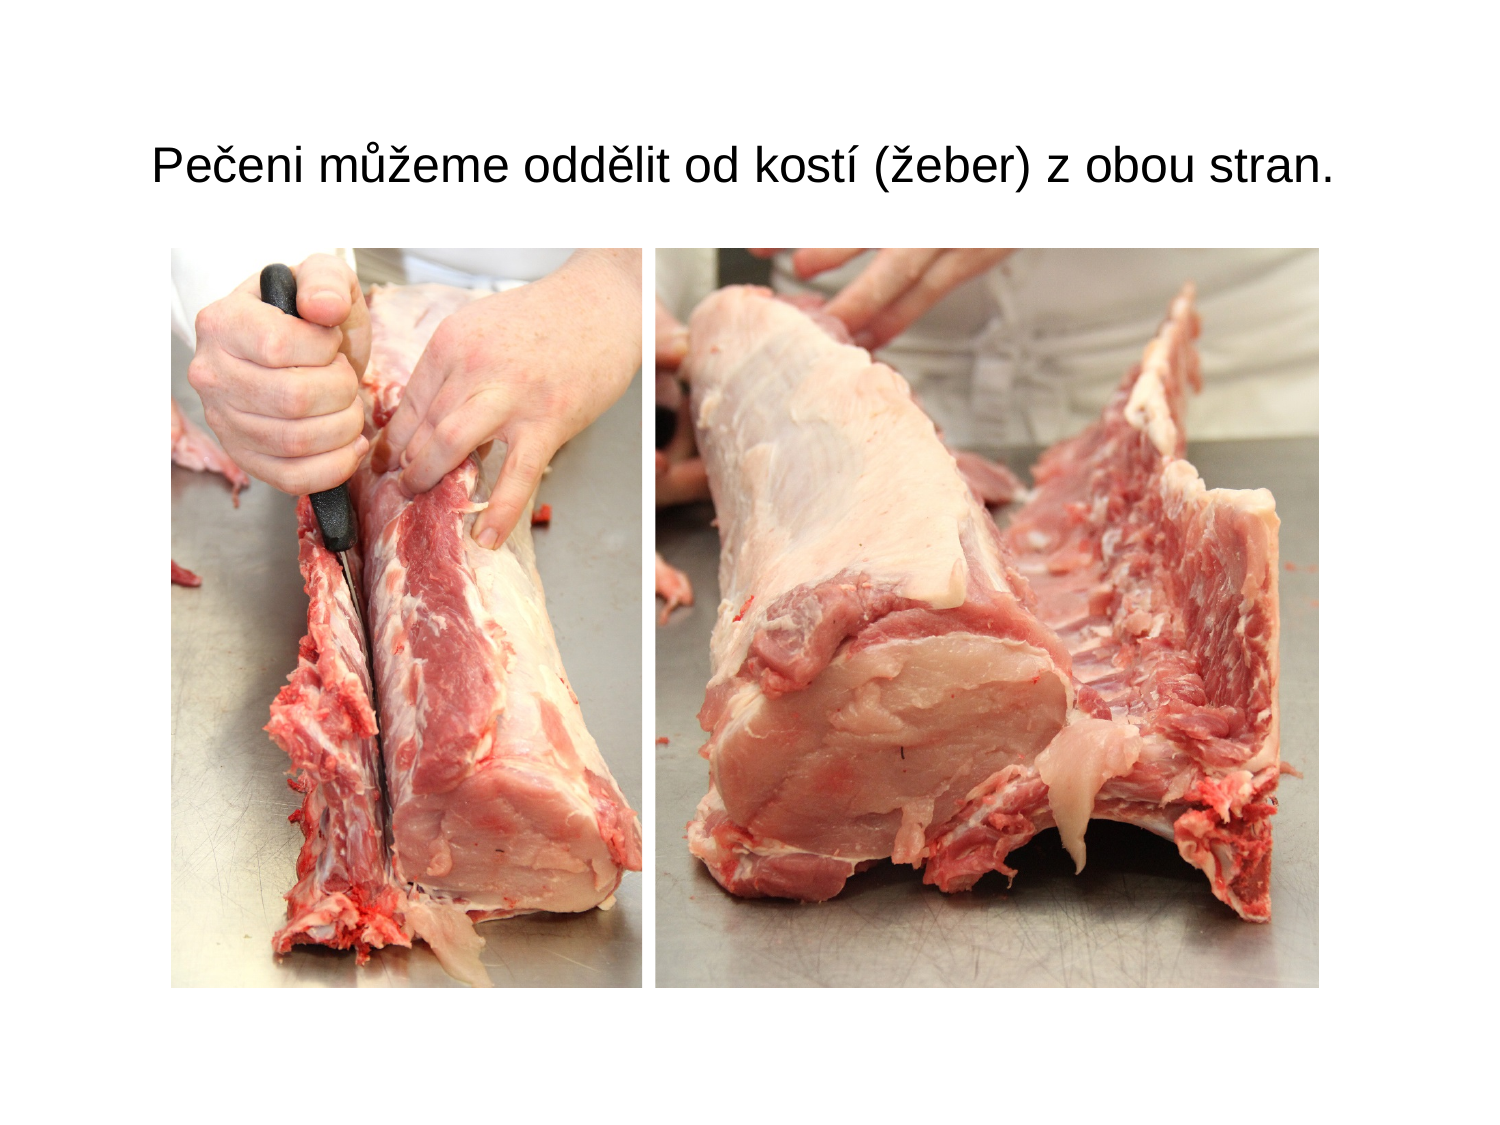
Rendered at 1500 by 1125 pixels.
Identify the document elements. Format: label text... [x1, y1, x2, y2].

picture [170, 247, 643, 988]
text_box Pečeni můžeme oddělit od kostí (žeber) z obou stran. [100, 125, 1388, 261]
picture [655, 247, 1320, 988]
